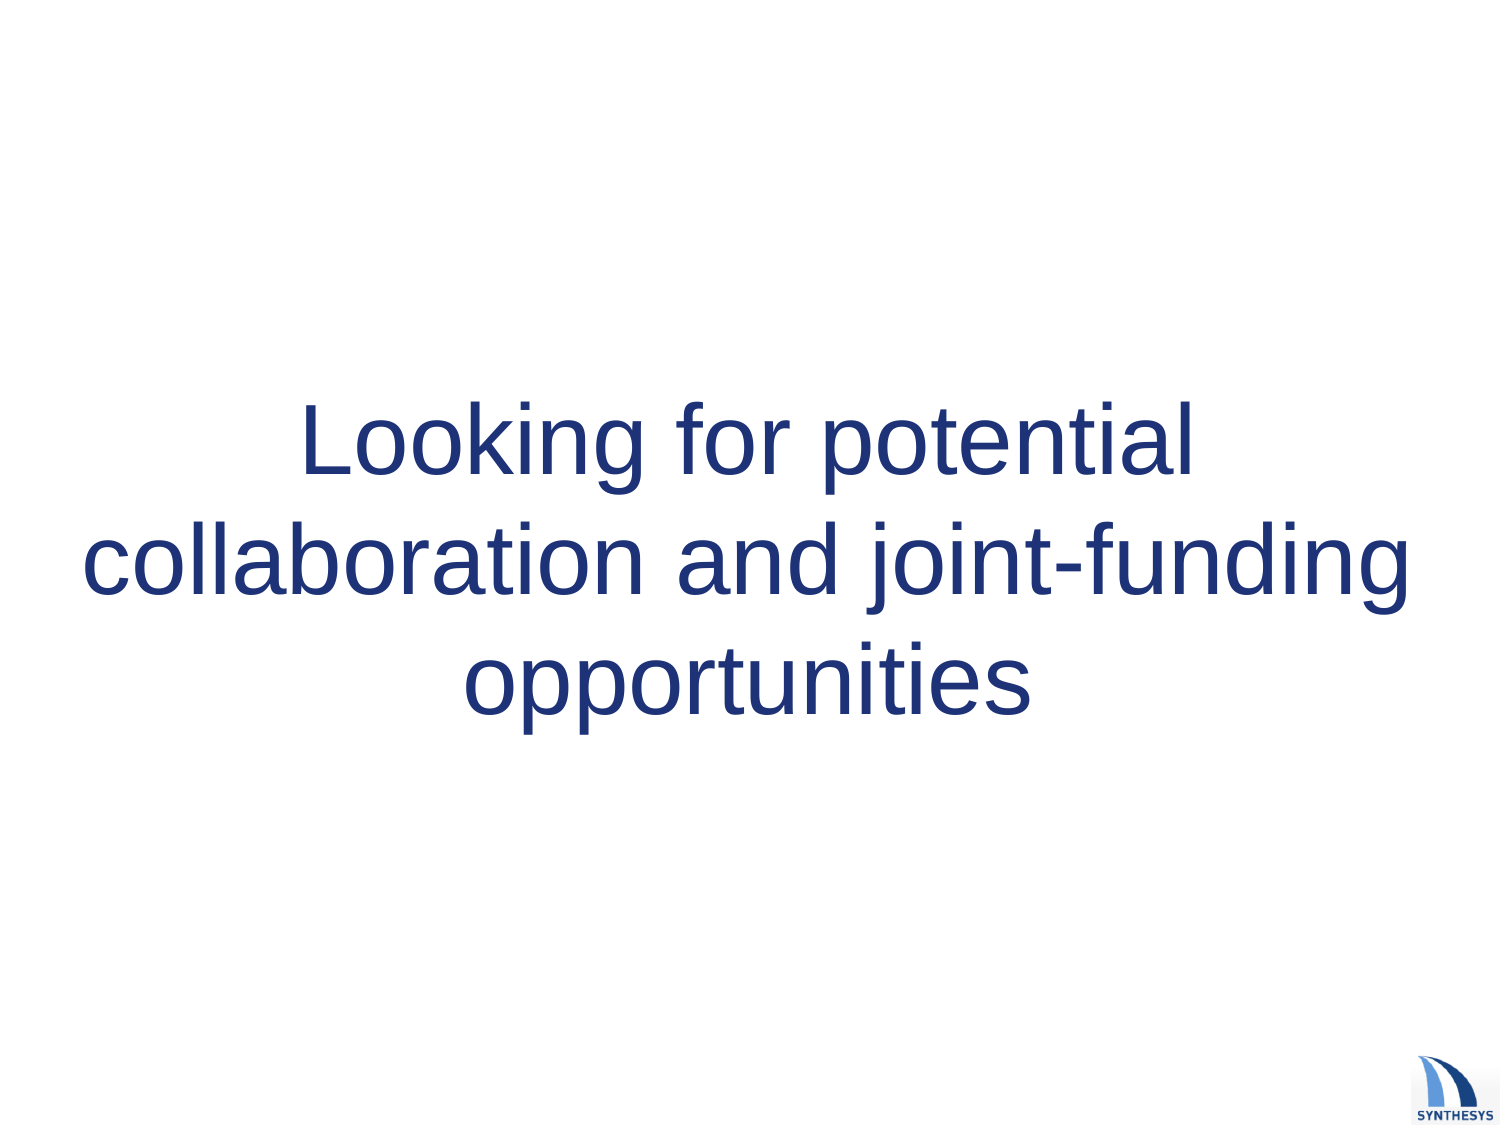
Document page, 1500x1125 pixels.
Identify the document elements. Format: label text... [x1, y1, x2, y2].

picture [1411, 1050, 1500, 1125]
title Looking for potential collaboration and joint-funding opportunities [77, 84, 1419, 1026]
